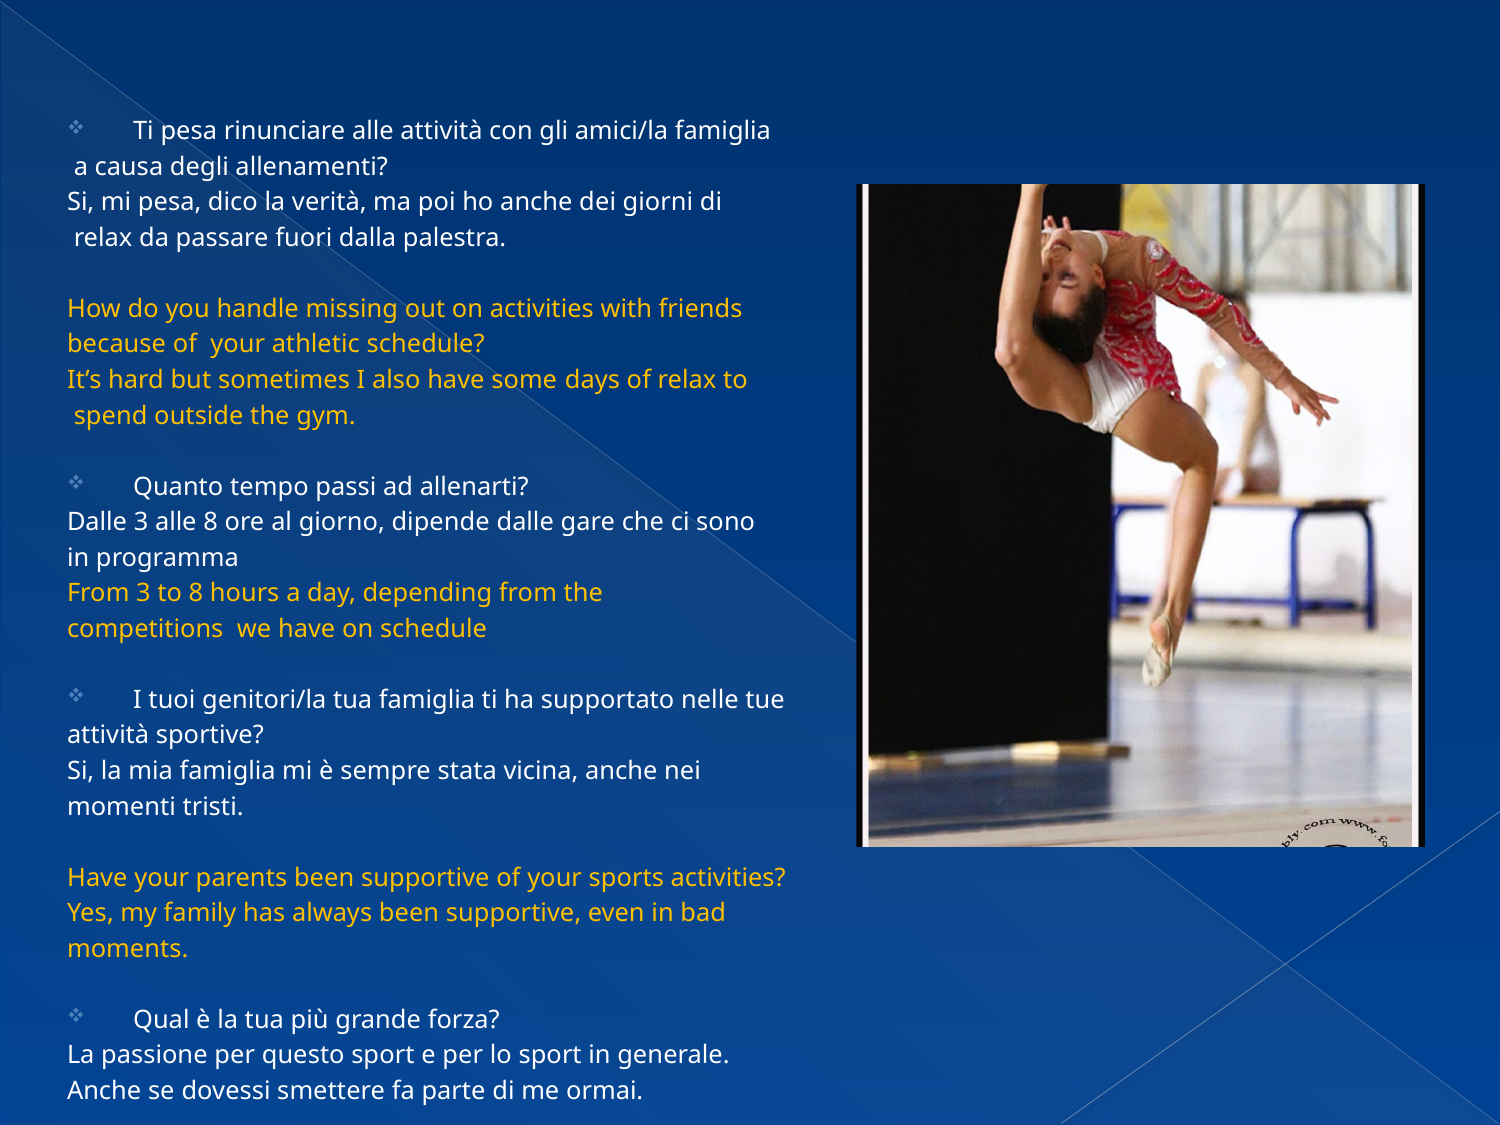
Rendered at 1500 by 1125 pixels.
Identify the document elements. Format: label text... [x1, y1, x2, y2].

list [855, 184, 1426, 847]
list Ti pesa rinunciare alle attività con gli amici/la famiglia a causa degli allenamenti? Si, mi pesa, dico la verità, ma poi ho anche dei giorni di relax da passare fuori dalla palestra. How do you handle missing out on activities with friends because of your athletic schedule? It’s hard but sometimes I also have some days of relax to spend outside the gym. Quanto tempo passi ad allenarti? Dalle 3 alle 8 ore al giorno, dipende dalle gare che ci sono in programma From 3 to 8 hours a day, depending from the competitions we have on schedule I tuoi genitori/la tua famiglia ti ha supportato nelle tue attività sportive? Si, la mia famiglia mi è sempre stata vicina, anche nei momenti tristi. Have your parents been supportive of your sports activities? Yes, my family has always been supportive, even in bad moments. Qual è la tua più grande forza? La passione per questo sport e per lo sport in generale. Anche se dovessi smettere fa parte di me ormai. [41, 42, 845, 1125]
